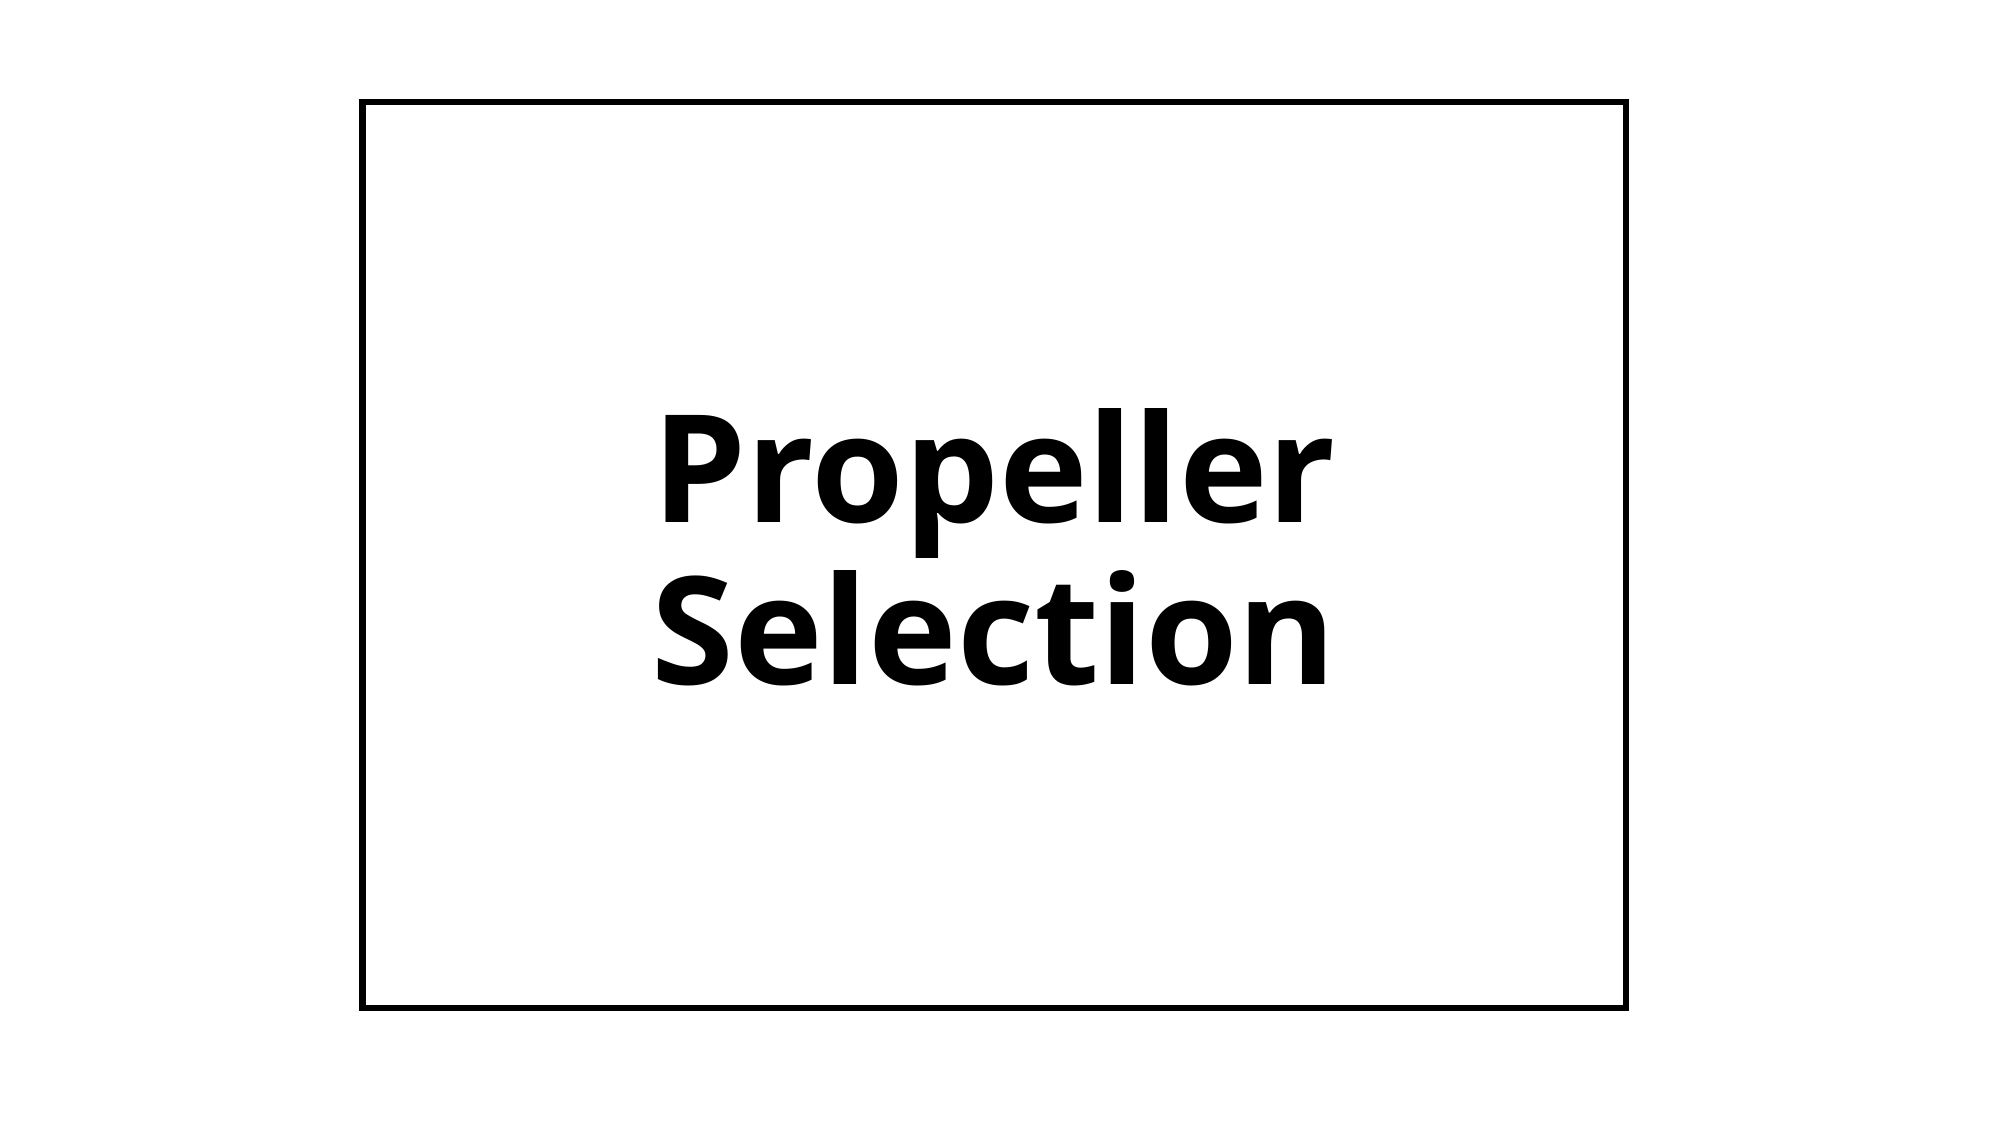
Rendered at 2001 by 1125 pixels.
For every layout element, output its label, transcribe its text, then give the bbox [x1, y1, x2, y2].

title Propeller Selection [362, 101, 1626, 1008]
